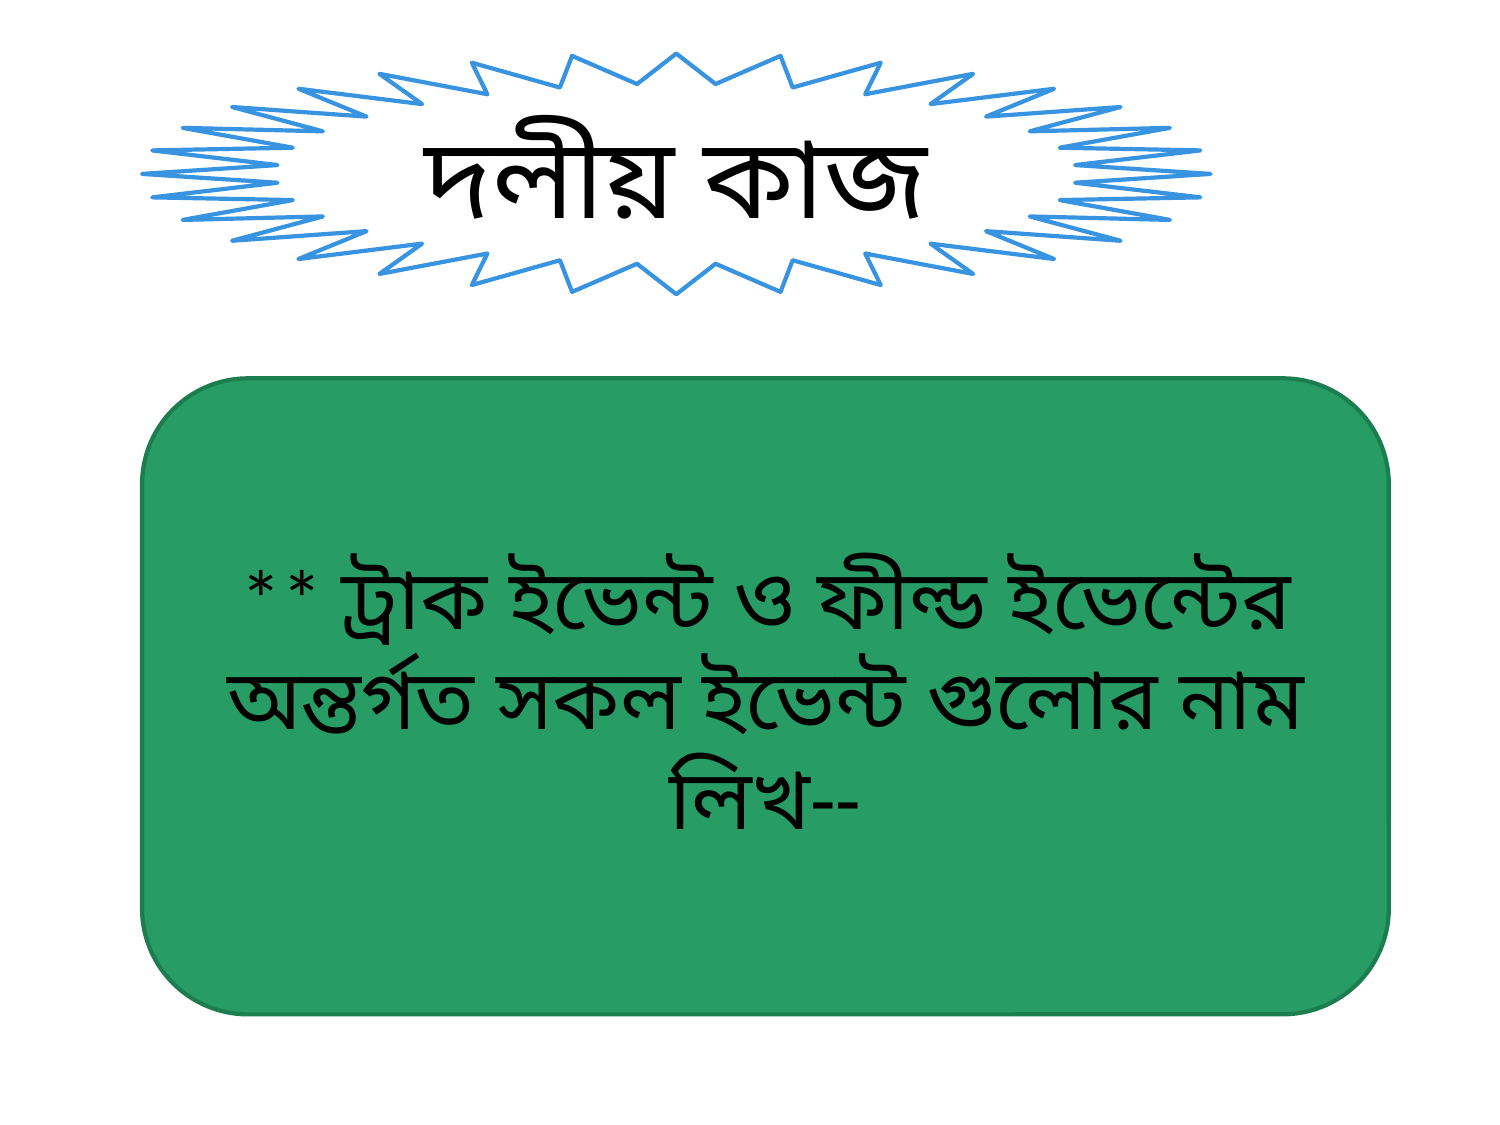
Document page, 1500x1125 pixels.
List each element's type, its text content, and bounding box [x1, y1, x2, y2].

text_box ** ট্রাক ইভেন্ট ও ফীল্ড ইভেন্টের অন্তর্গত সকল ইভেন্ট গুলোর নাম লিখ-- [142, 378, 1389, 1015]
text_box দলীয় কাজ [142, 53, 1211, 295]
